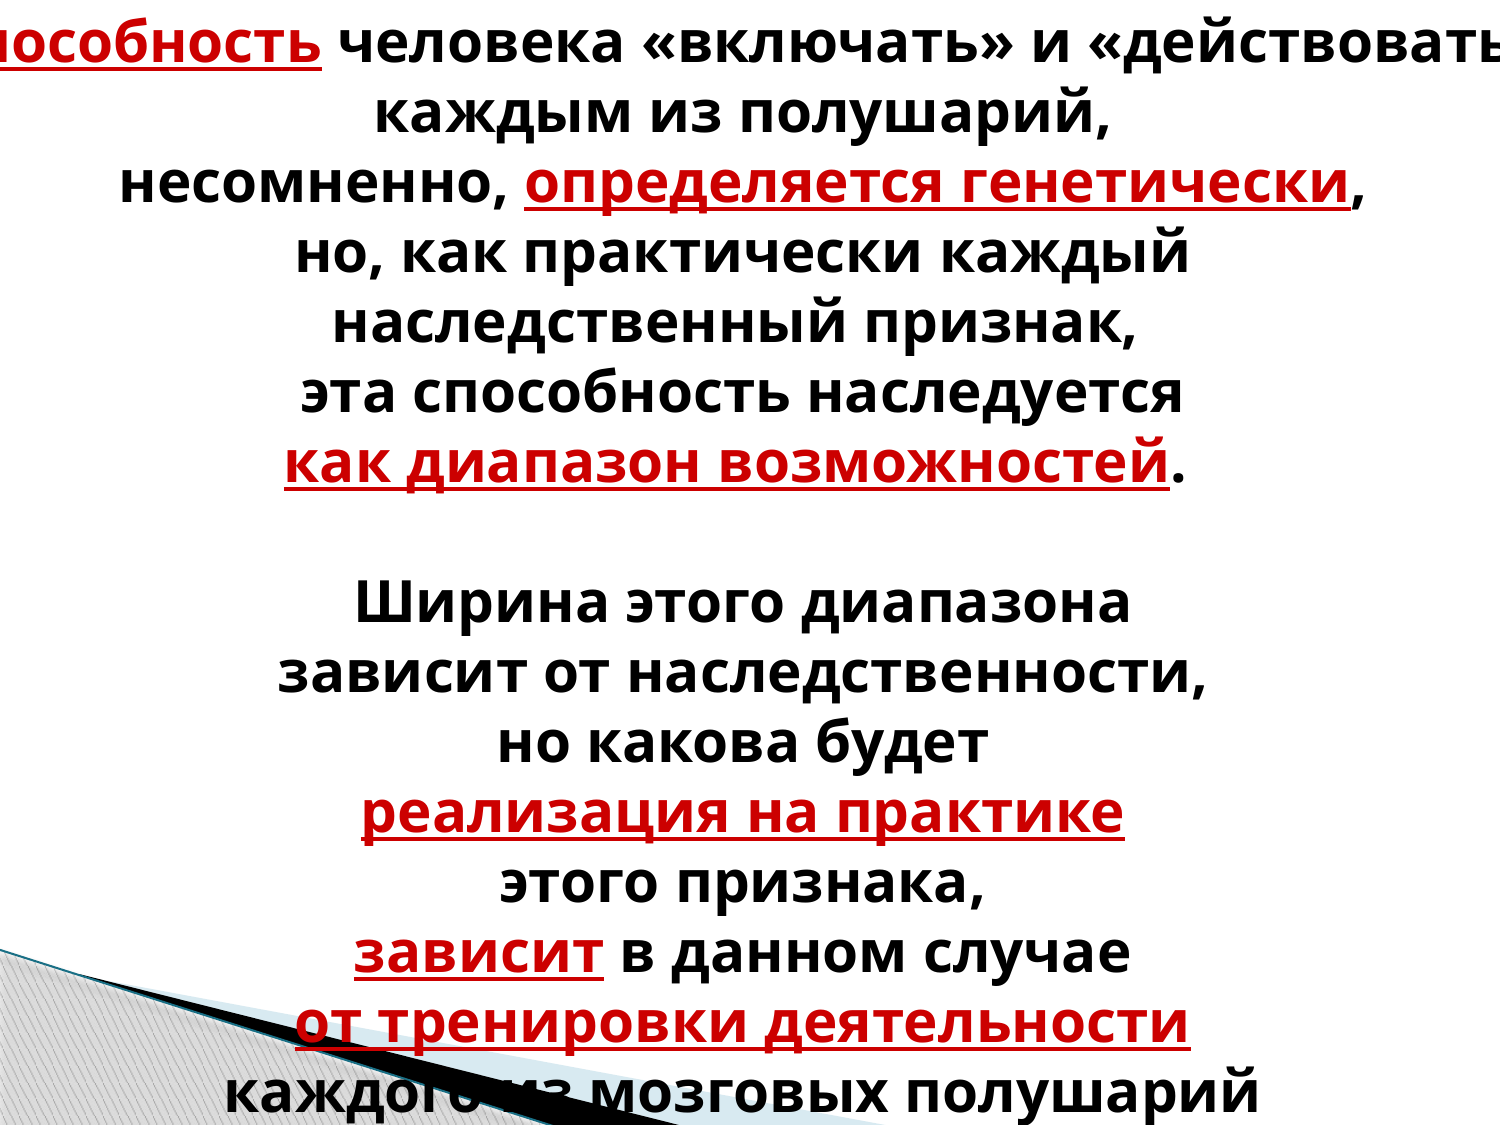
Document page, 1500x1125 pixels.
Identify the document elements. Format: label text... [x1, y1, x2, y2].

text_box Способность человека «включать» и «действовать» каждым из полушарий, несомненно, определяется генетически, но, как практически каждый наследственный признак, эта способность наследуется как диапазон возможностей. Ширина этого диапазона зависит от наследственности, но какова будет реализация на практике этого признака, зависит в данном случае от тренировки деятельности каждого из мозговых полушарий [0, 0, 1500, 1125]
